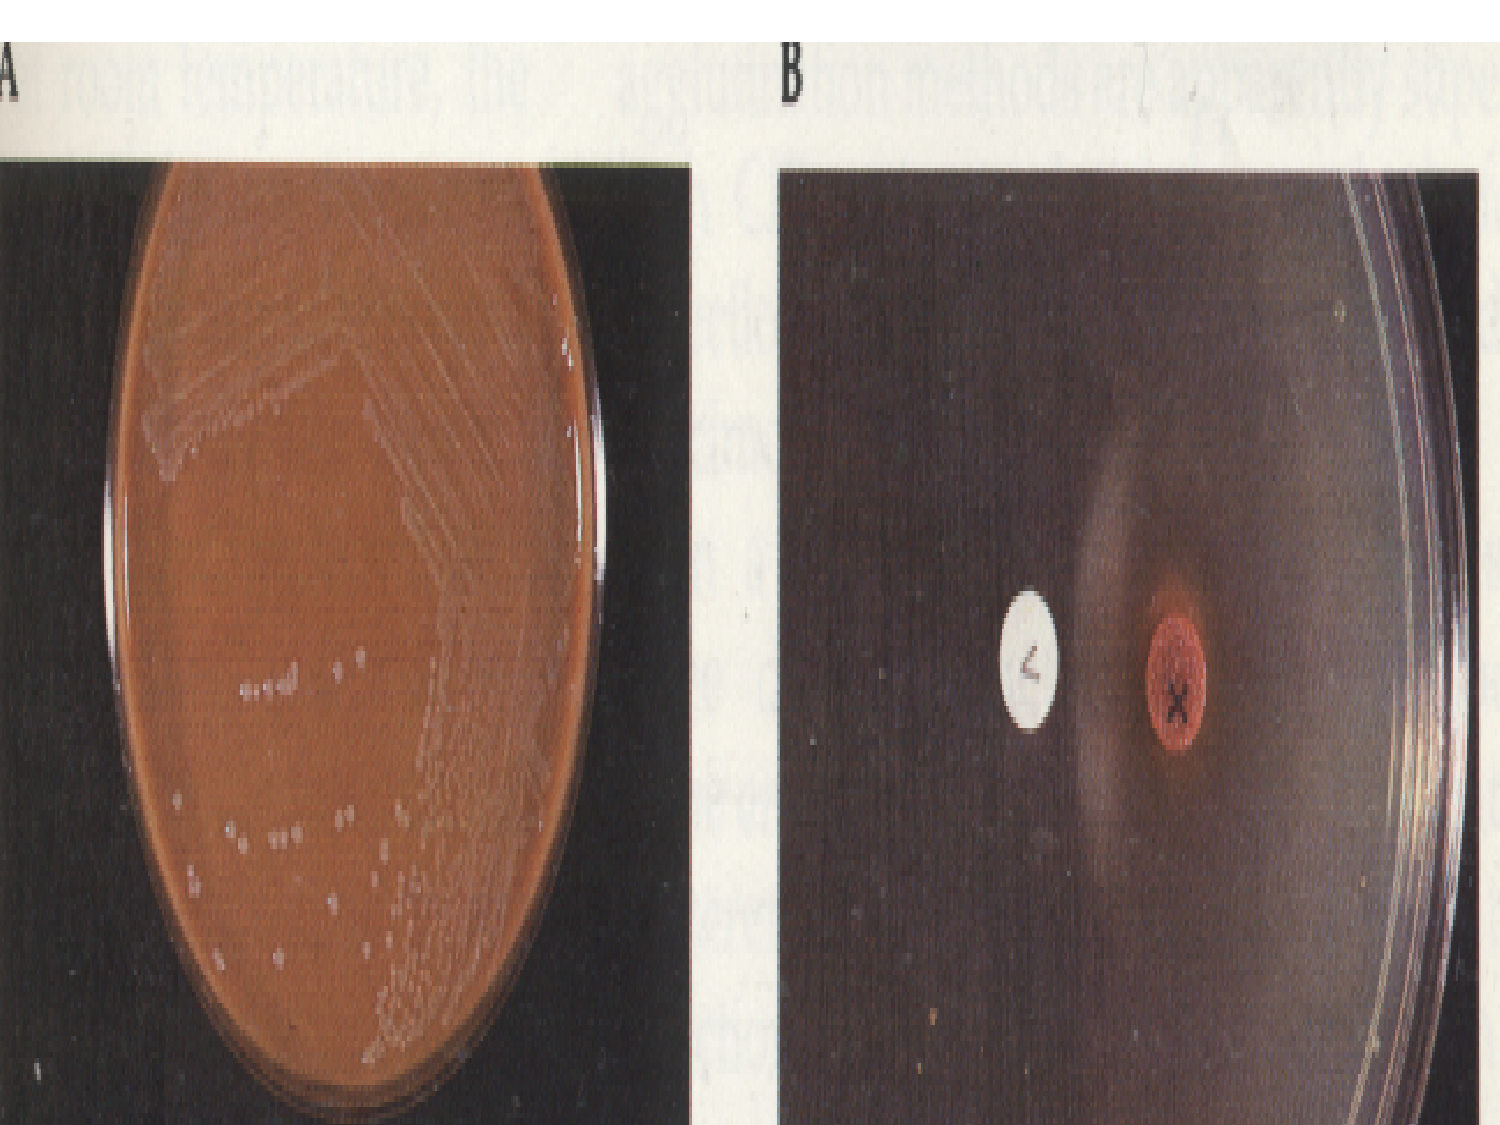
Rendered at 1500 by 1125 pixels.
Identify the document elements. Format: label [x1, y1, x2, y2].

list [0, 42, 1500, 1125]
